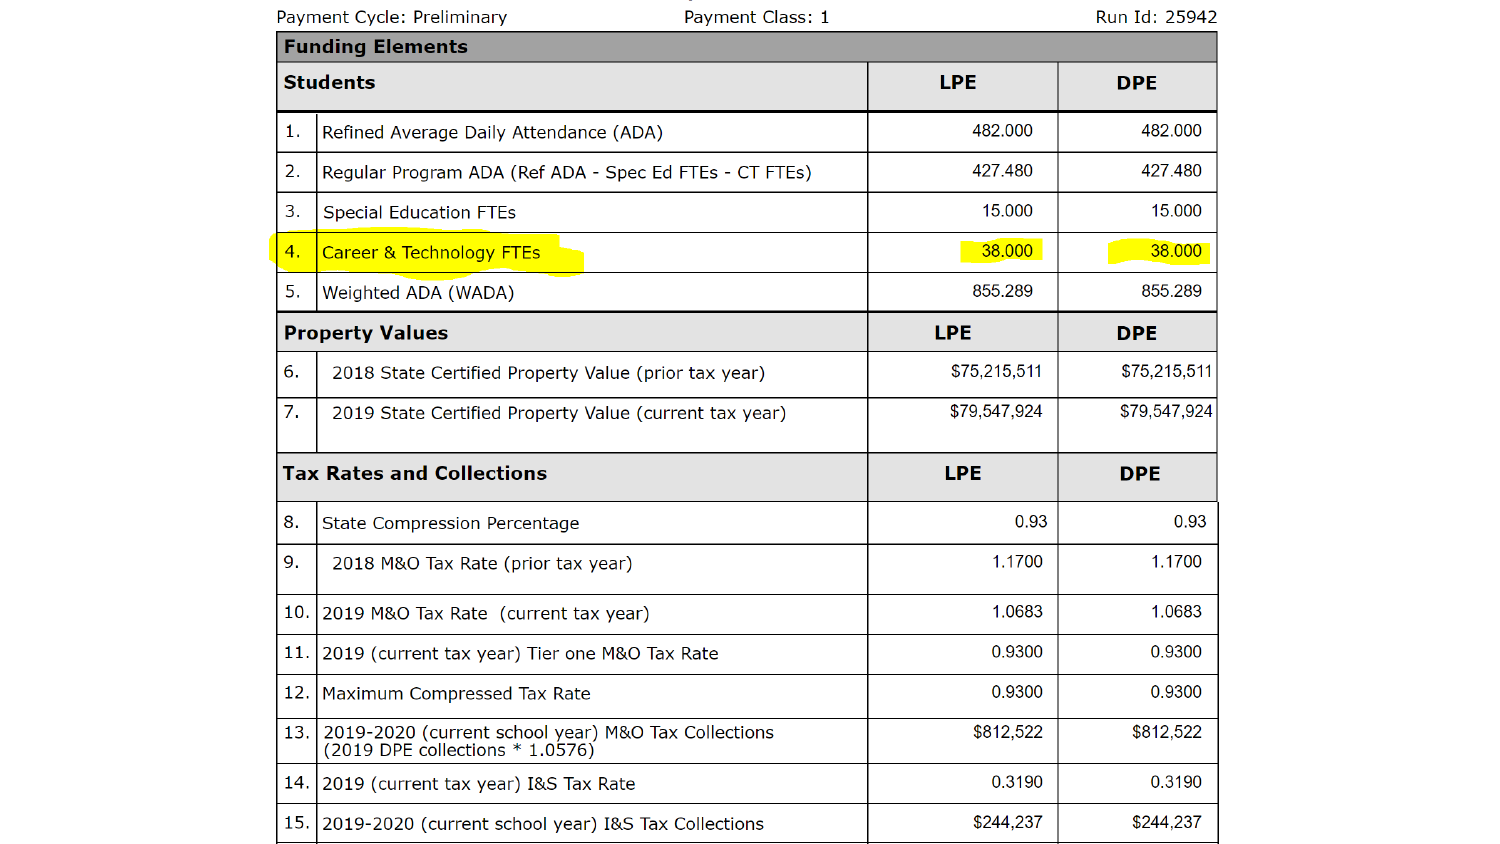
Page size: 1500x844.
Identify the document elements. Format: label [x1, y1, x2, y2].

picture [262, 0, 1238, 844]
